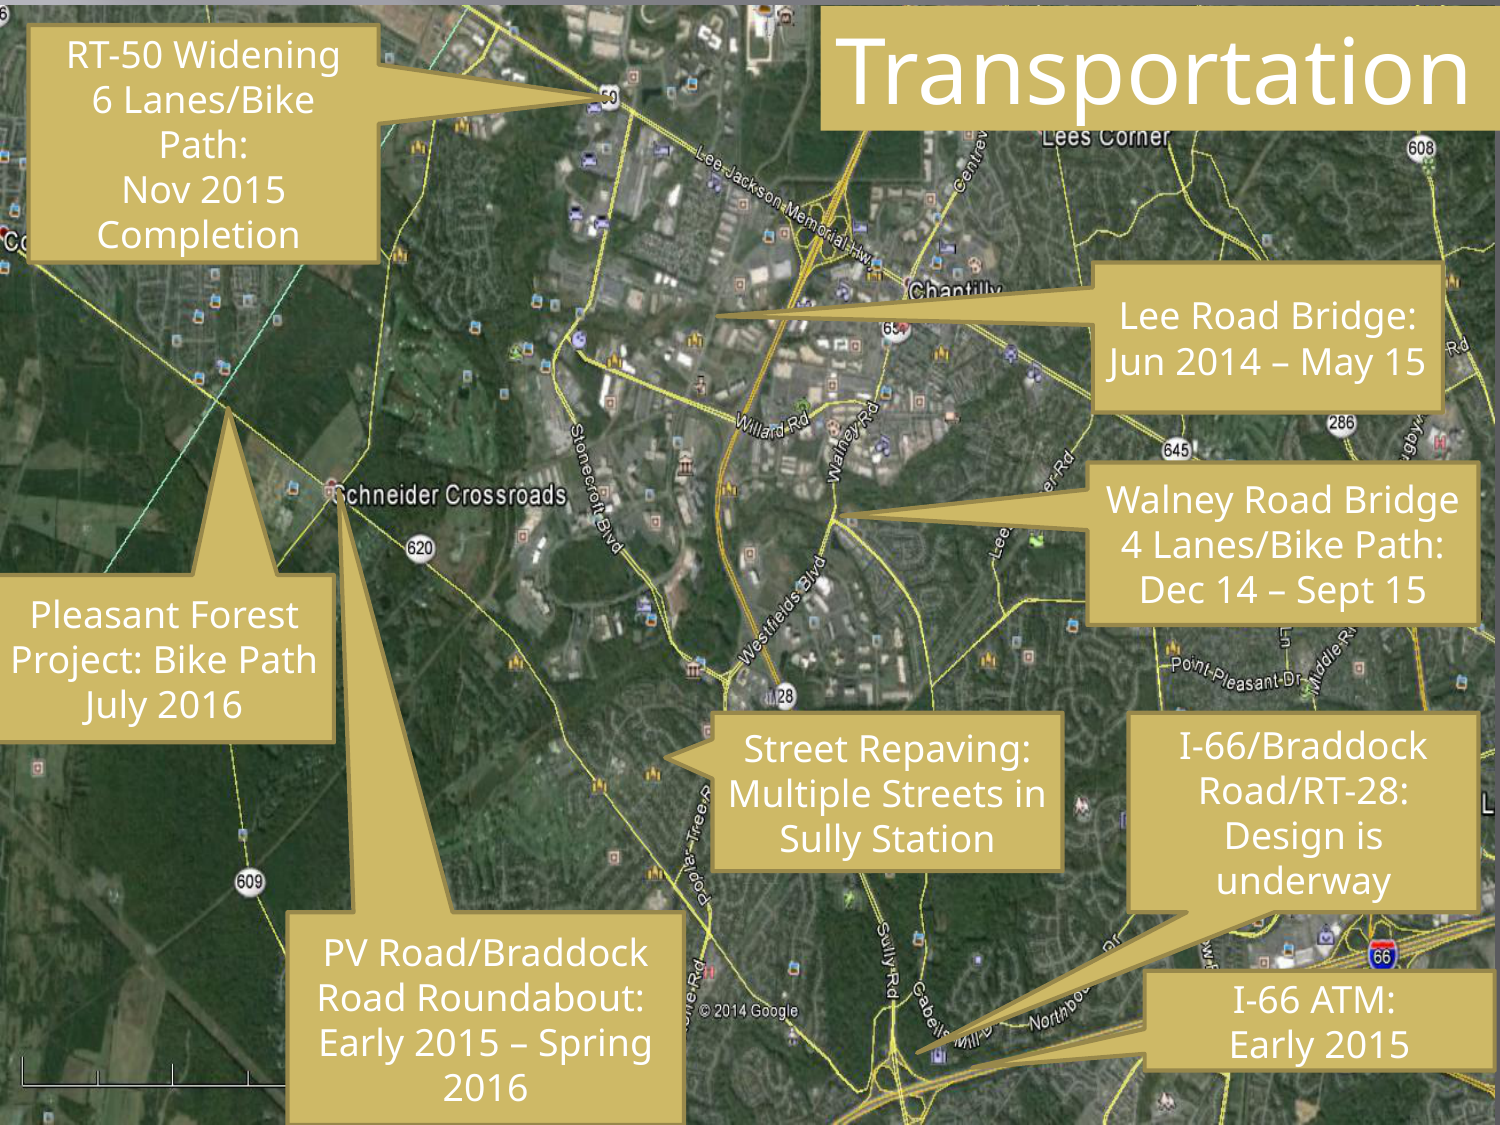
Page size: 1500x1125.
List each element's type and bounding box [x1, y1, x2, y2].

text_box [1495, 5, 1500, 14]
picture [0, 5, 1495, 1125]
